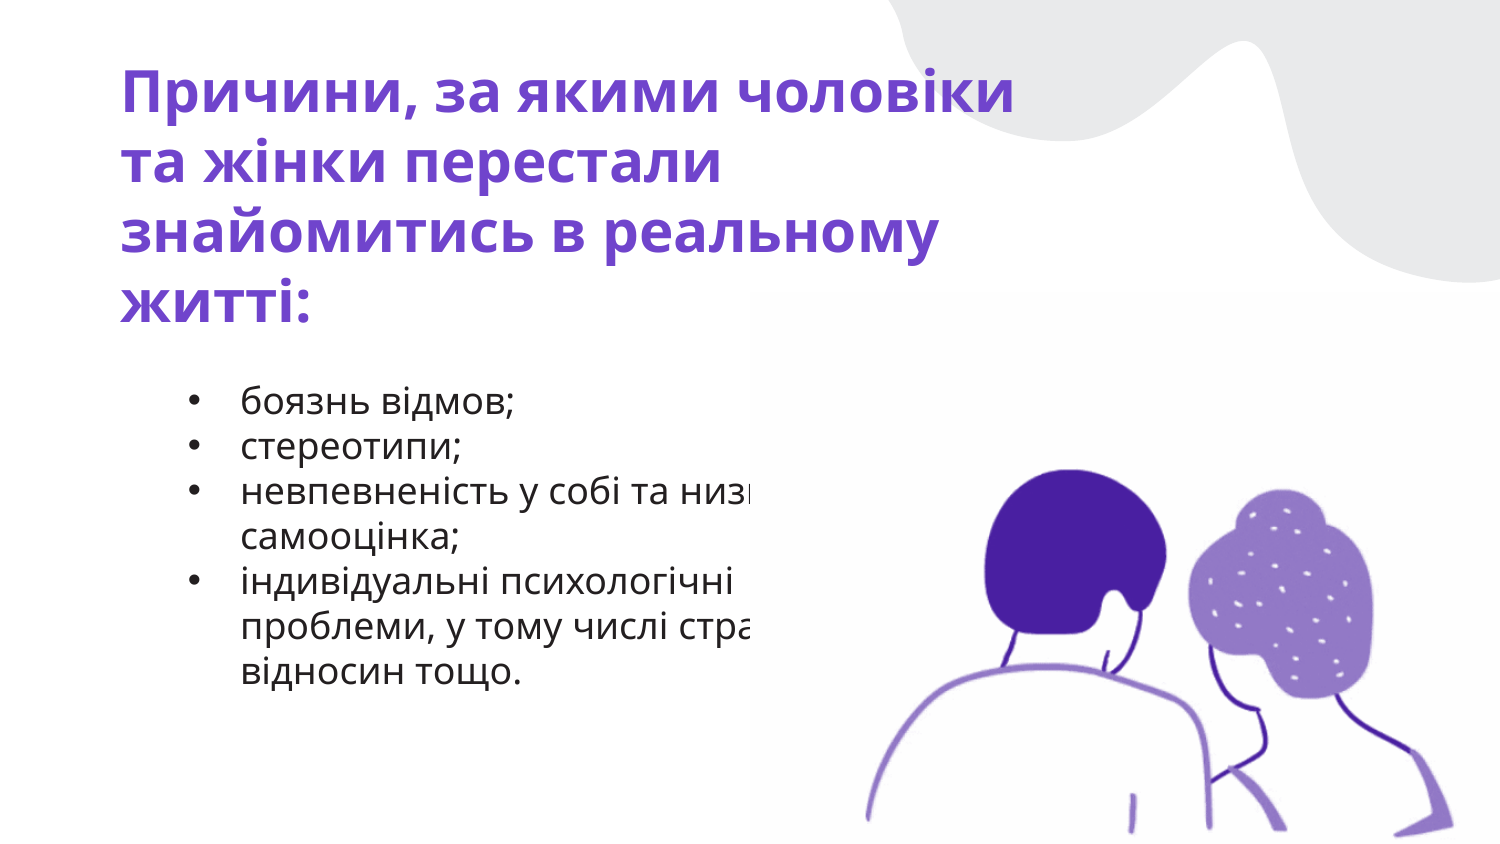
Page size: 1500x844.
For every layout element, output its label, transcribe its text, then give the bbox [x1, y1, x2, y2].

picture [749, 292, 1500, 844]
subtitle боязнь відмов; стереотипи; невпевненість у собі та низька самооцінка; індивідуальні психологічні проблеми, у тому числі страх відносин тощо. [0, 339, 744, 774]
title Причини, за якими чоловіки та жінки перестали знайомитись в реальному житті: [105, 187, 1044, 326]
